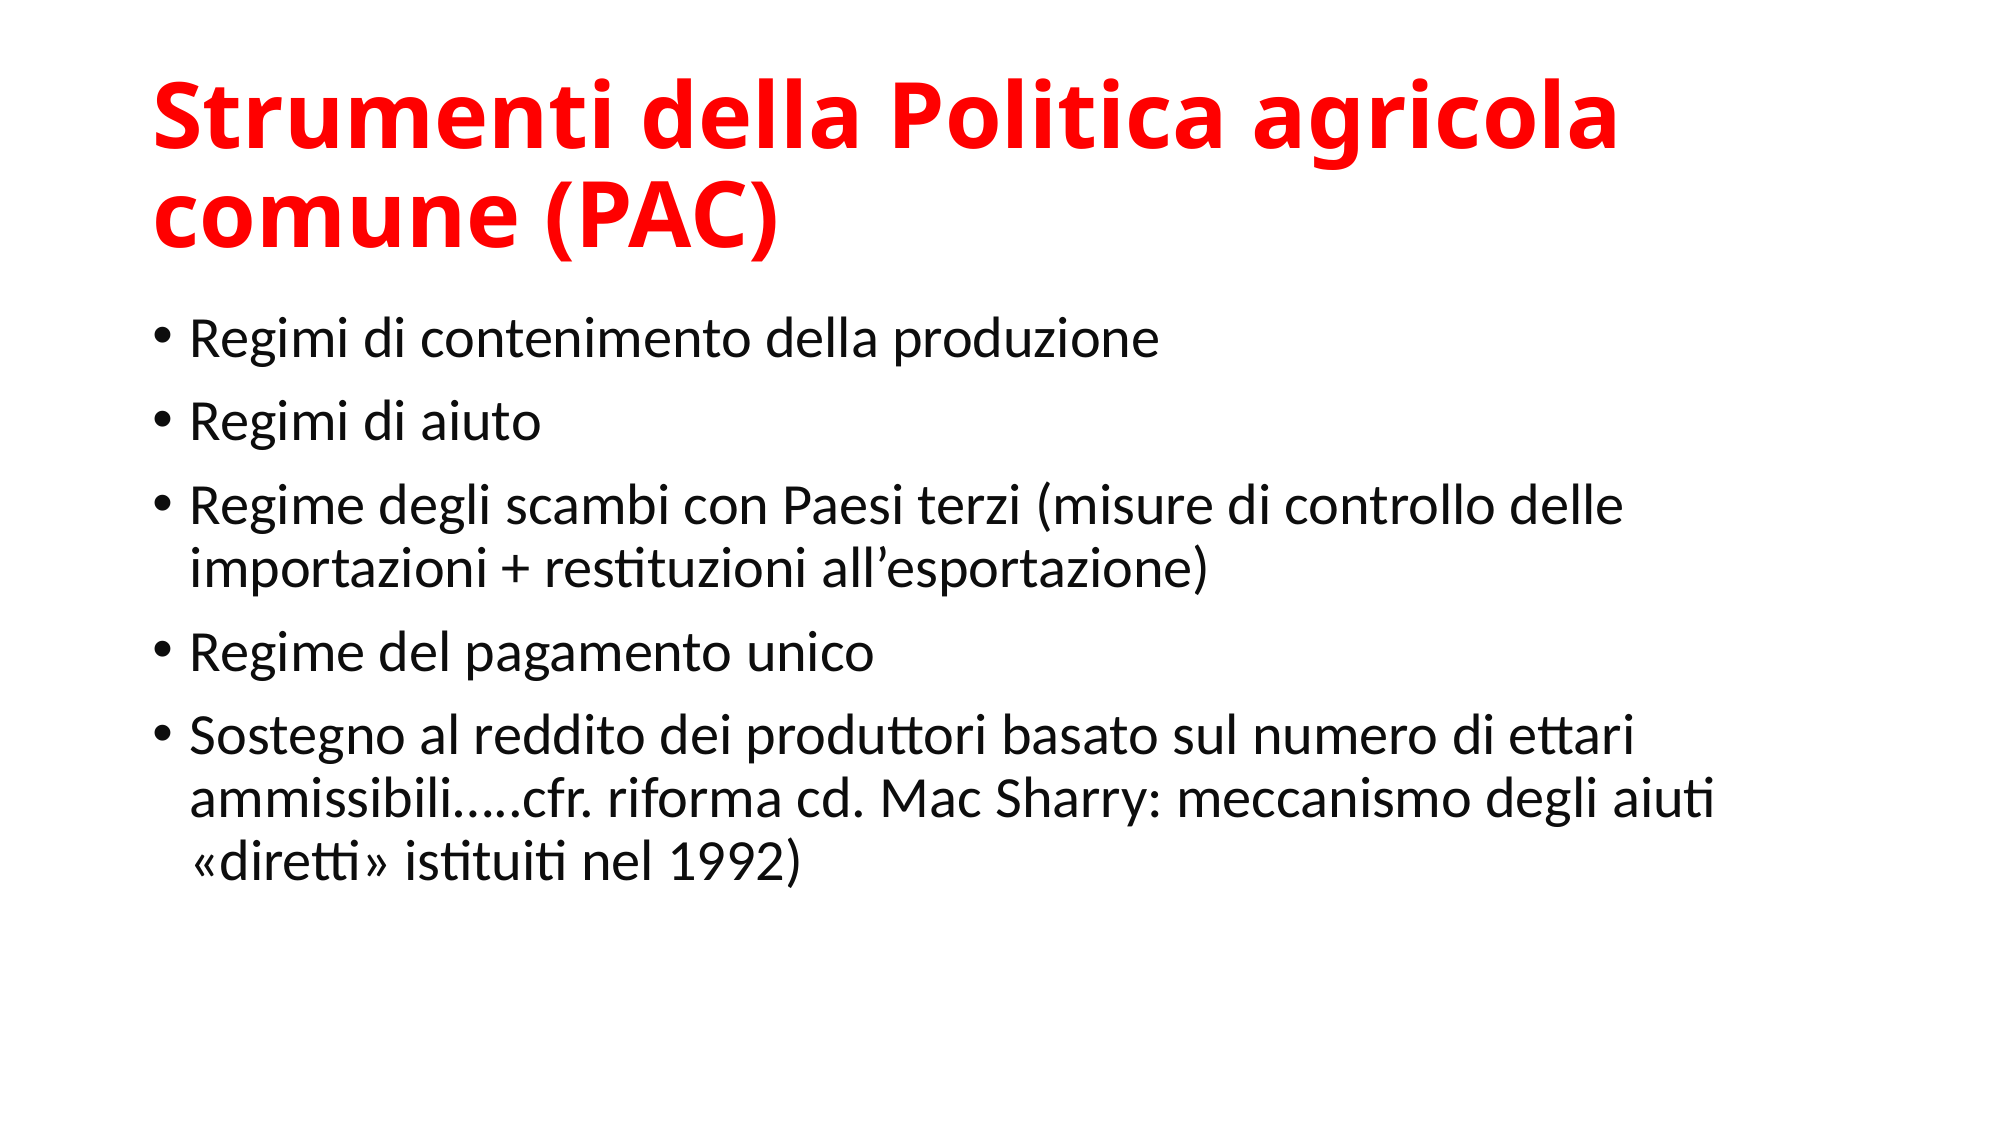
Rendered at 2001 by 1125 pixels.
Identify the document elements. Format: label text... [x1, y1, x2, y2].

title Strumenti della Politica agricola comune (PAC) [137, 59, 1863, 278]
list Regimi di contenimento della produzione Regimi di aiuto Regime degli scambi con Paesi terzi (misure di controllo delle importazioni + restituzioni all’esportazione) Regime del pagamento unico Sostegno al reddito dei produttori basato sul numero di ettari ammissibili…..cfr. riforma cd. Mac Sharry: meccanismo degli aiuti «diretti» istituiti nel 1992) [137, 299, 1863, 1014]
